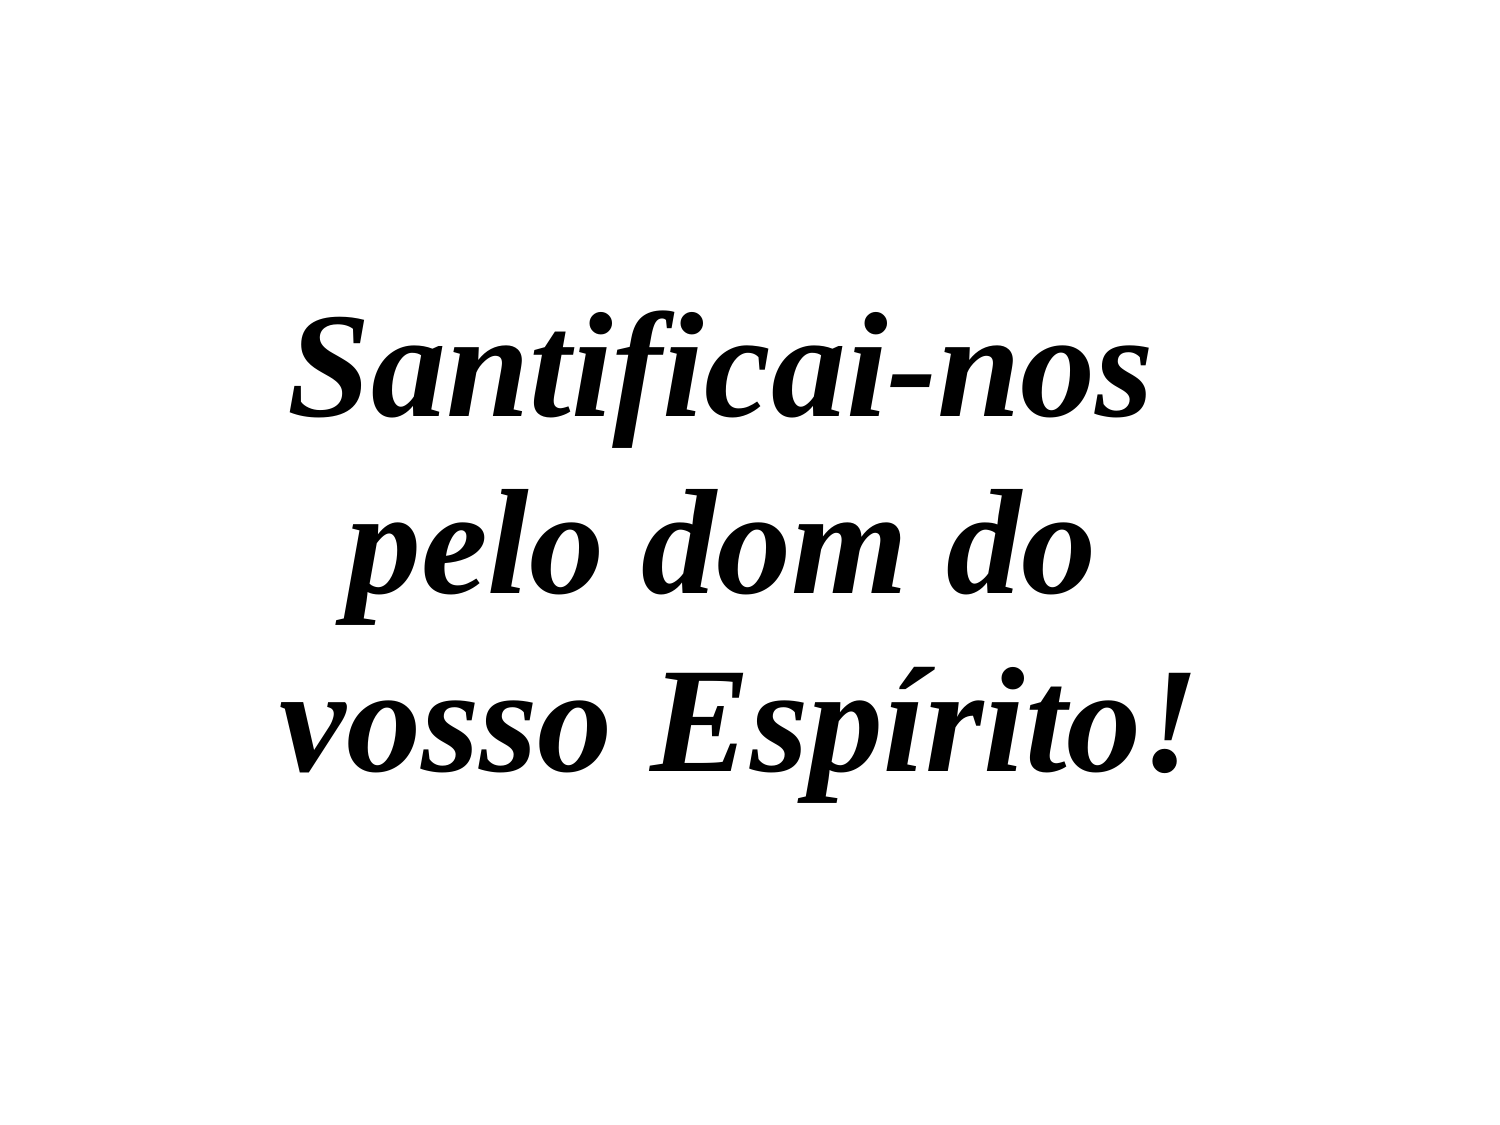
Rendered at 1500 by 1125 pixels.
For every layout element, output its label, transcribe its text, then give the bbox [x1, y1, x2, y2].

list Santificai-nos pelo dom do vosso Espírito! [83, 53, 1397, 1038]
